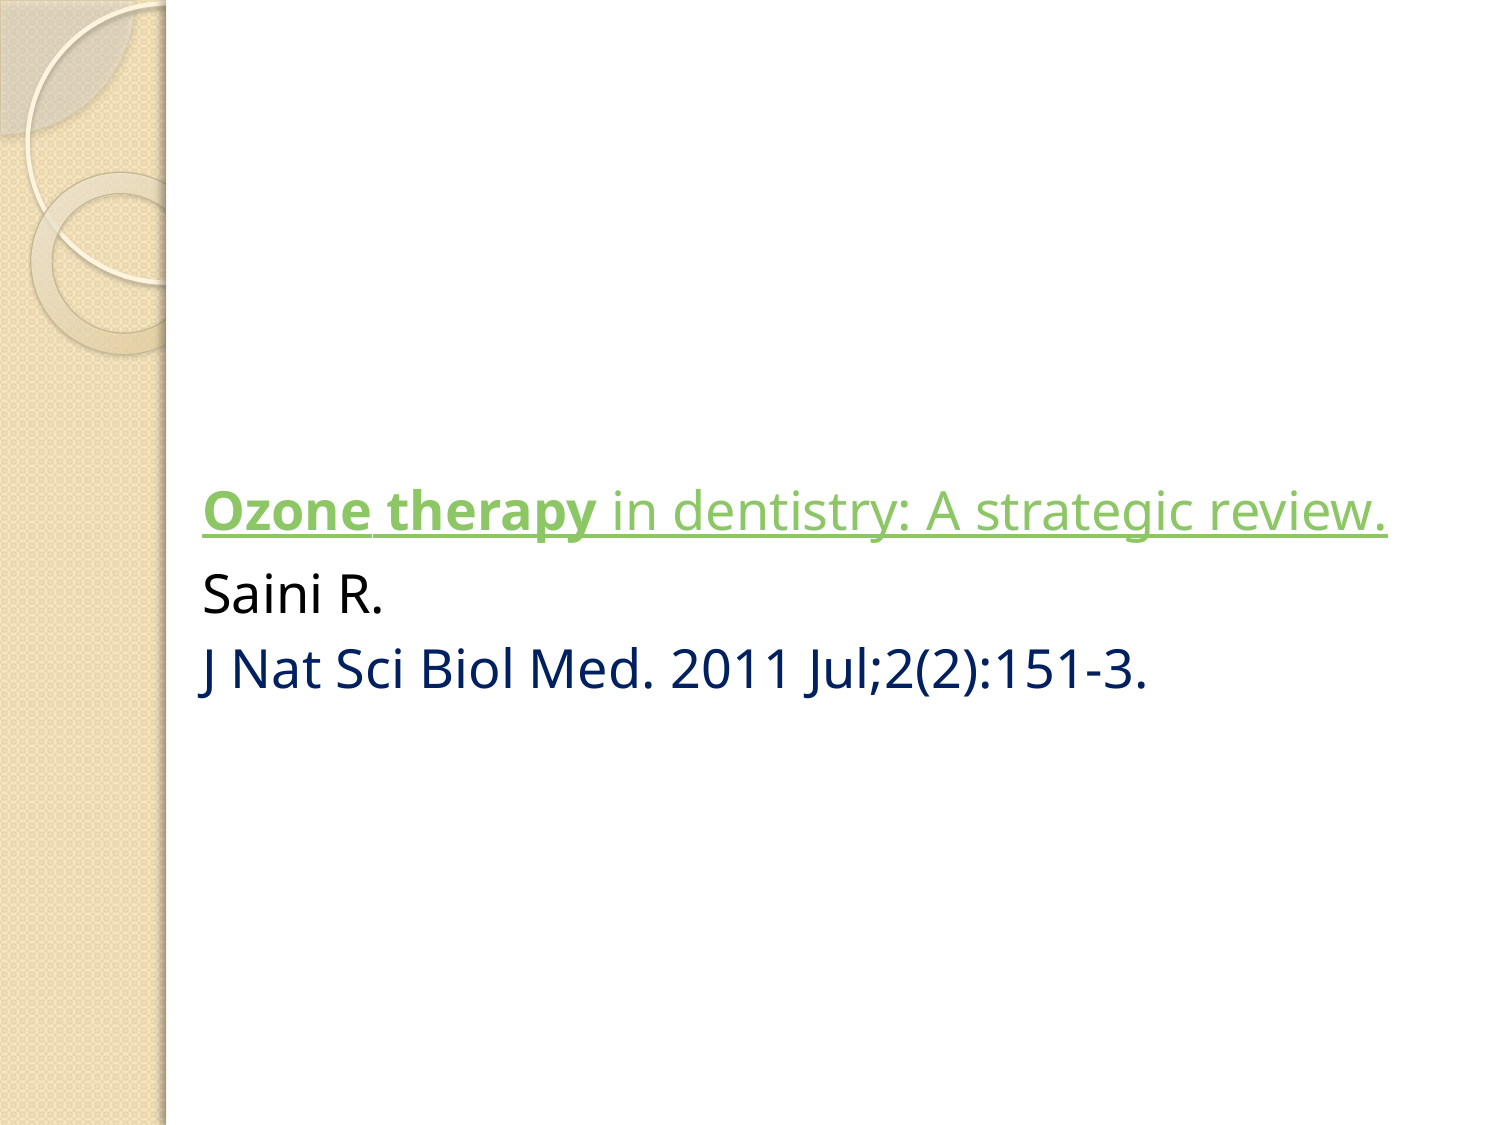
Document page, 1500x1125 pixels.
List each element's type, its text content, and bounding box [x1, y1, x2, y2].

list Ozone therapy in dentistry: A strategic review. Saini R. J Nat Sci Biol Med. 2011 Jul;2(2):151-3. [187, 468, 1432, 757]
